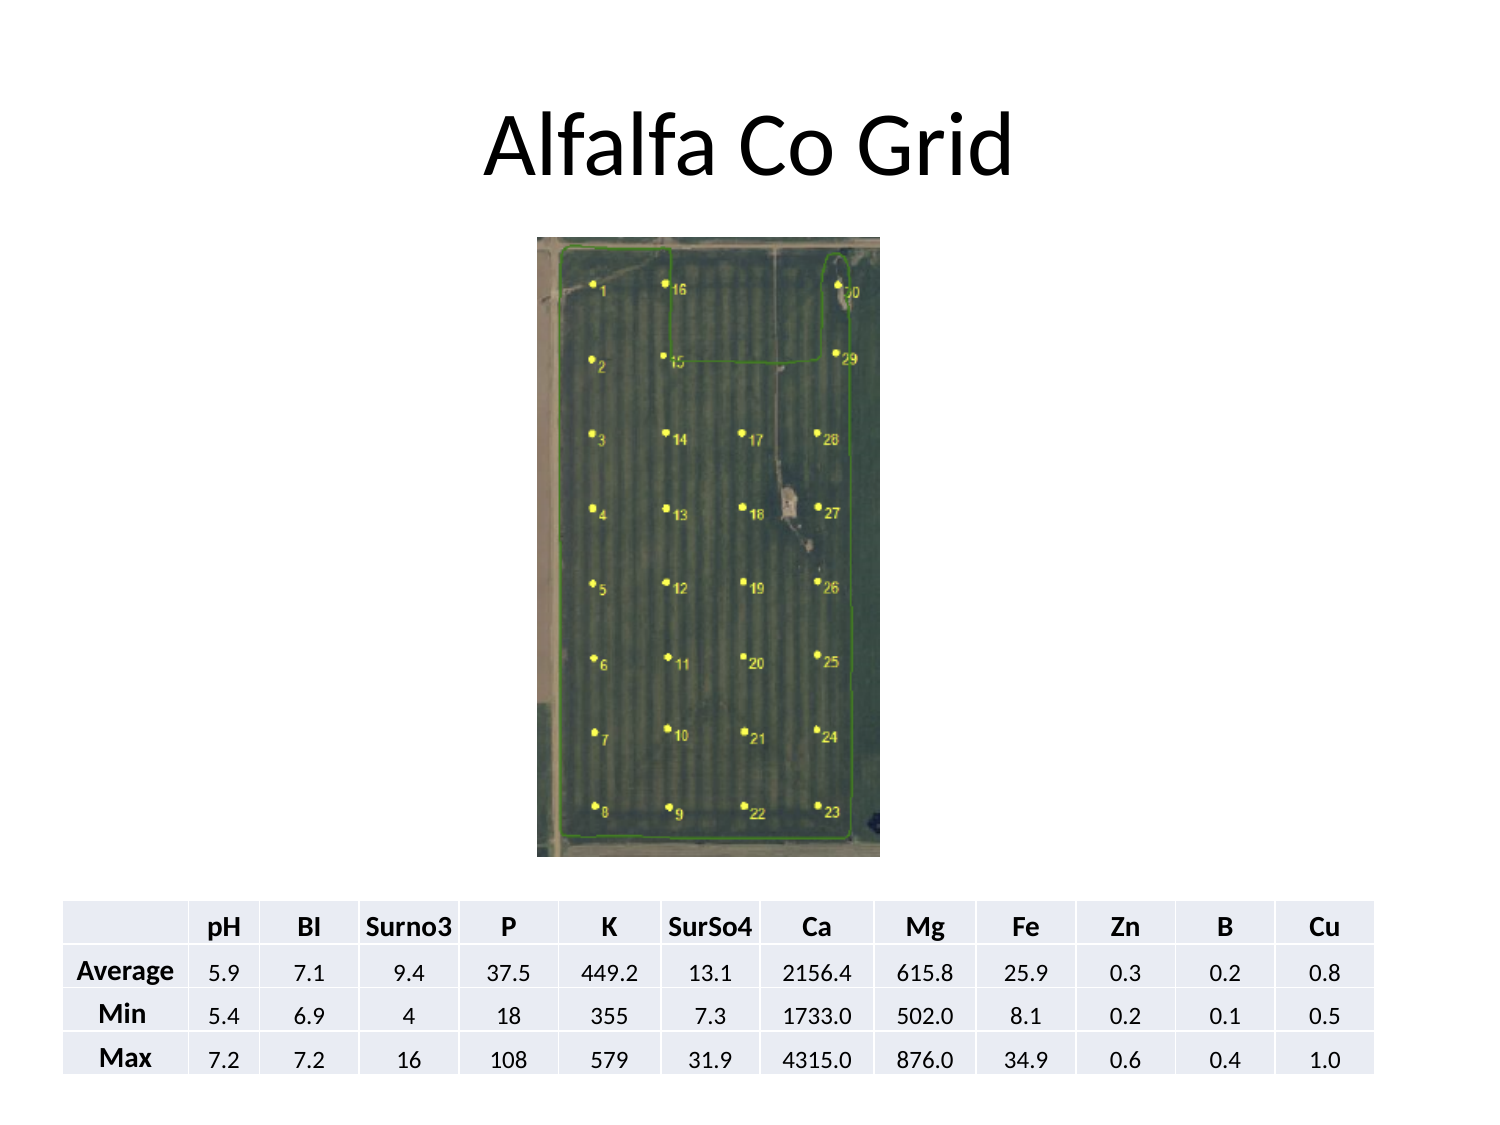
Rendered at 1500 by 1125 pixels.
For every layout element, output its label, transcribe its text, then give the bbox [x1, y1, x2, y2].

table_cell 9.4 [360, 945, 458, 987]
table_cell 6.9 [260, 988, 358, 1030]
table_header Surno3 [360, 901, 458, 943]
table_cell 25.9 [977, 945, 1075, 987]
title Alfalfa Co Grid [75, 45, 1425, 233]
table_header Ca [761, 901, 873, 943]
table_cell 449.2 [559, 945, 660, 987]
table_cell 7.1 [260, 945, 358, 987]
table_cell 5.4 [189, 988, 259, 1030]
table_cell 0.6 [1077, 1032, 1175, 1074]
table_header Mg [875, 901, 975, 943]
table_header [63, 901, 188, 943]
table_cell 108 [460, 1032, 558, 1074]
table_cell 16 [360, 1032, 458, 1074]
table_cell 34.9 [977, 1032, 1075, 1074]
table_cell 0.2 [1077, 988, 1175, 1030]
table_header P [460, 901, 558, 943]
table_cell 579 [559, 1032, 660, 1074]
table_header BI [260, 901, 358, 943]
table_cell Max [63, 1032, 188, 1074]
table_header pH [189, 901, 259, 943]
table_cell 7.2 [189, 1032, 259, 1074]
table_header Cu [1276, 901, 1374, 943]
table_cell 0.3 [1077, 945, 1175, 987]
table_cell 355 [559, 988, 660, 1030]
table_cell 4315.0 [761, 1032, 873, 1074]
table_cell 13.1 [662, 945, 759, 987]
table_cell 0.4 [1176, 1032, 1274, 1074]
table_cell 1.0 [1276, 1032, 1374, 1074]
table_cell 0.2 [1176, 945, 1274, 987]
table_cell 7.3 [662, 988, 759, 1030]
table_cell 1733.0 [761, 988, 873, 1030]
table_cell 0.1 [1176, 988, 1274, 1030]
table_cell 5.9 [189, 945, 259, 987]
table_cell 7.2 [260, 1032, 358, 1074]
table_cell 18 [460, 988, 558, 1030]
table_cell 0.8 [1276, 945, 1374, 987]
table_header Zn [1077, 901, 1175, 943]
table_cell 876.0 [875, 1032, 975, 1074]
table_cell 37.5 [460, 945, 558, 987]
table_header K [559, 901, 660, 943]
table_header B [1176, 901, 1274, 943]
table_cell 8.1 [977, 988, 1075, 1030]
table_cell 0.5 [1276, 988, 1374, 1030]
table_cell 615.8 [875, 945, 975, 987]
table_cell Min [63, 988, 188, 1030]
table_cell 4 [360, 988, 458, 1030]
table_cell 2156.4 [761, 945, 873, 987]
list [537, 237, 880, 857]
table_cell Average [63, 945, 188, 987]
table_cell 502.0 [875, 988, 975, 1030]
table_header Fe [977, 901, 1075, 943]
table_header SurSo4 [662, 901, 759, 943]
table_cell 31.9 [662, 1032, 759, 1074]
